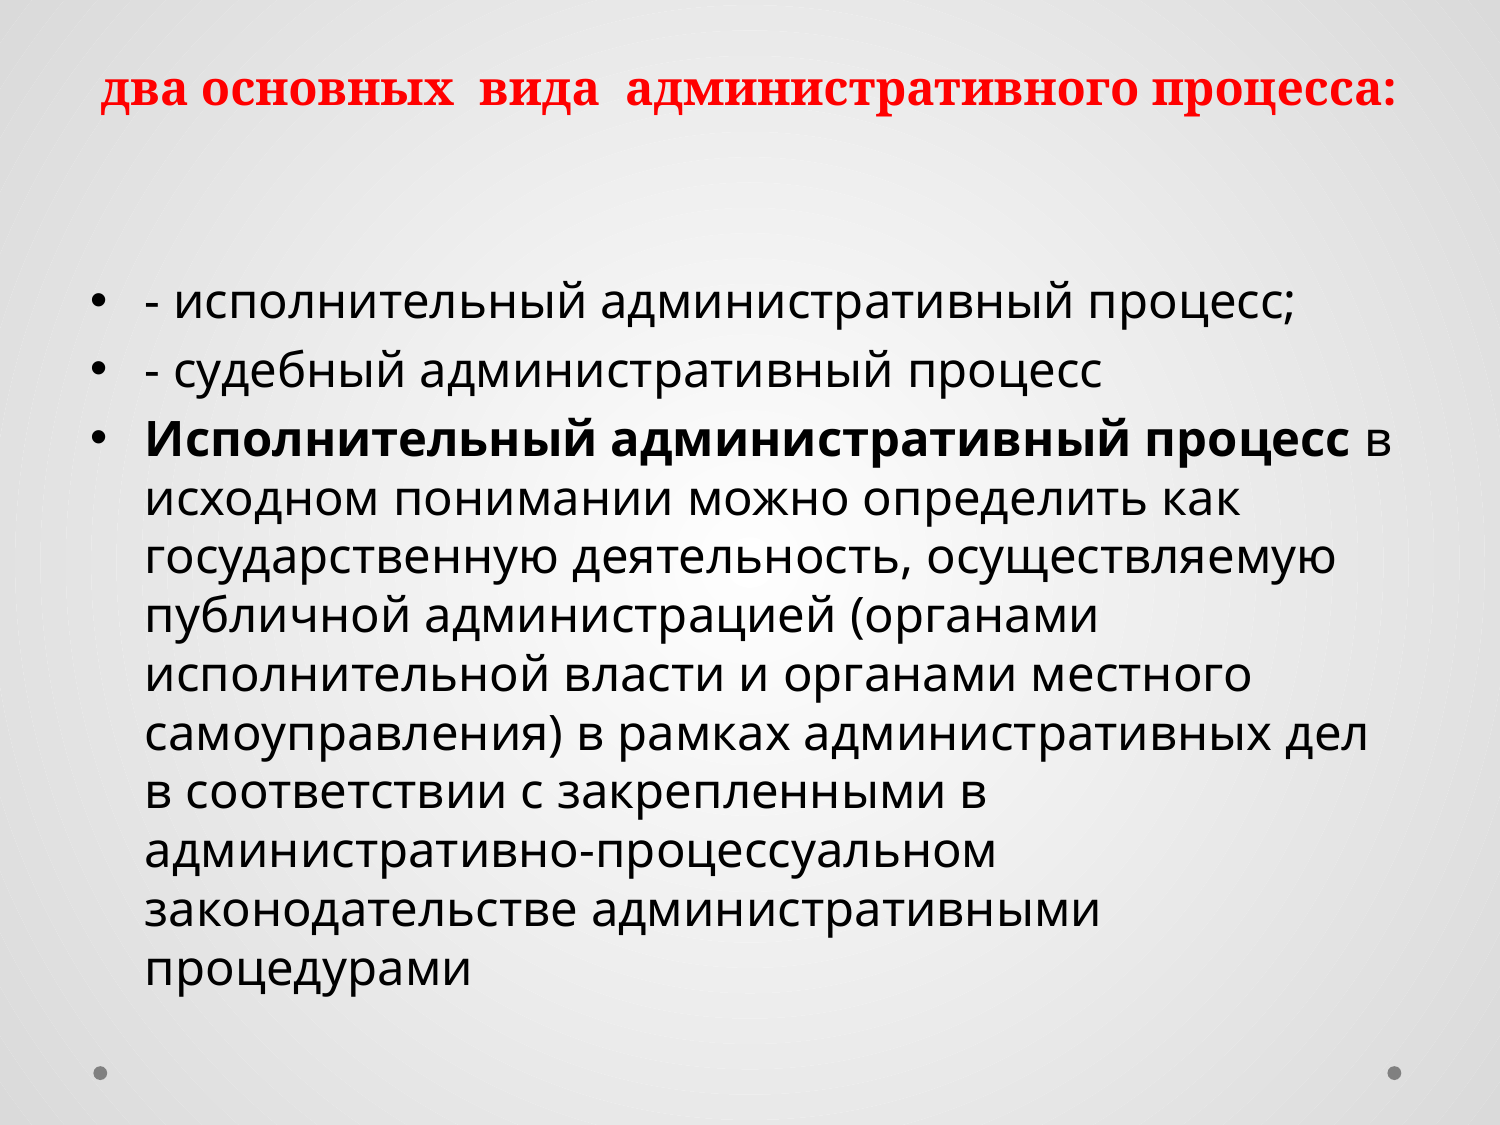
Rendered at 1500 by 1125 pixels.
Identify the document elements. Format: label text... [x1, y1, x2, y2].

list - исполнительный административный процесс; - судебный административный процесс Исполнительный административный процесс в исходном понимании можно определить как государственную деятельность, осуществляемую публичной администрацией (органами исполнительной власти и органами местного самоуправления) в рамках административных дел в соответствии с закрепленными в административно-процессуальном законодательстве административными процедурами [75, 262, 1425, 1005]
title два основных вида административного процесса: [49, 0, 1450, 244]
